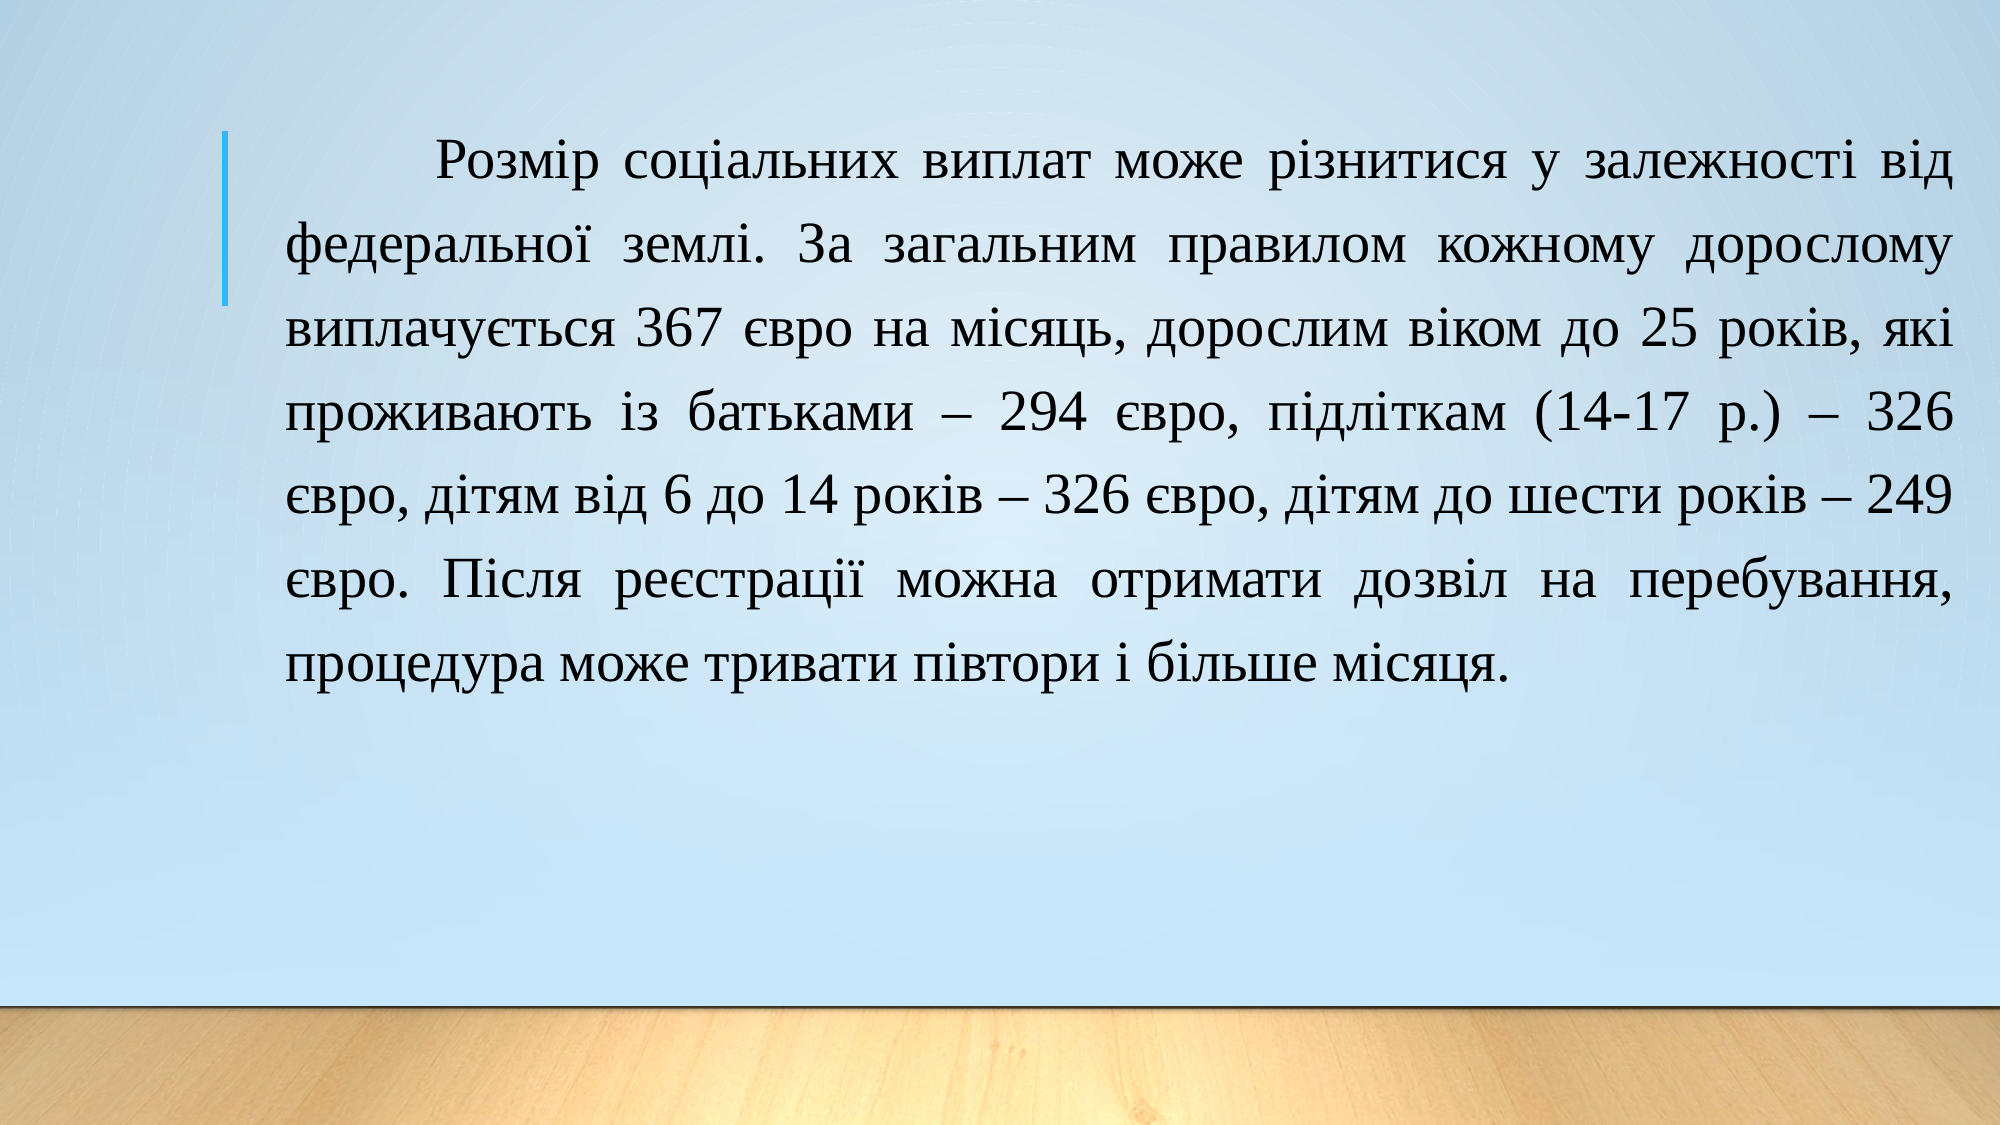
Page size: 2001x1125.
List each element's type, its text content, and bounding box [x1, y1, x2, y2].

picture [0, 1006, 2000, 1125]
list Розмір соціальних виплат може різнитися у залежності від федеральної землі. За загальним правилом кожному дорослому виплачується 367 євро на місяць, дорослим віком до 25 років, які проживають із батьками – 294 євро, підліткам (14-17 р.) – 326 євро, дітям від 6 до 14 років – 326 євро, дітям до шести років – 249 євро. Після реєстрації можна отримати дозвіл на перебування, процедура може тривати півтори і більше місяця. [270, 99, 1971, 970]
